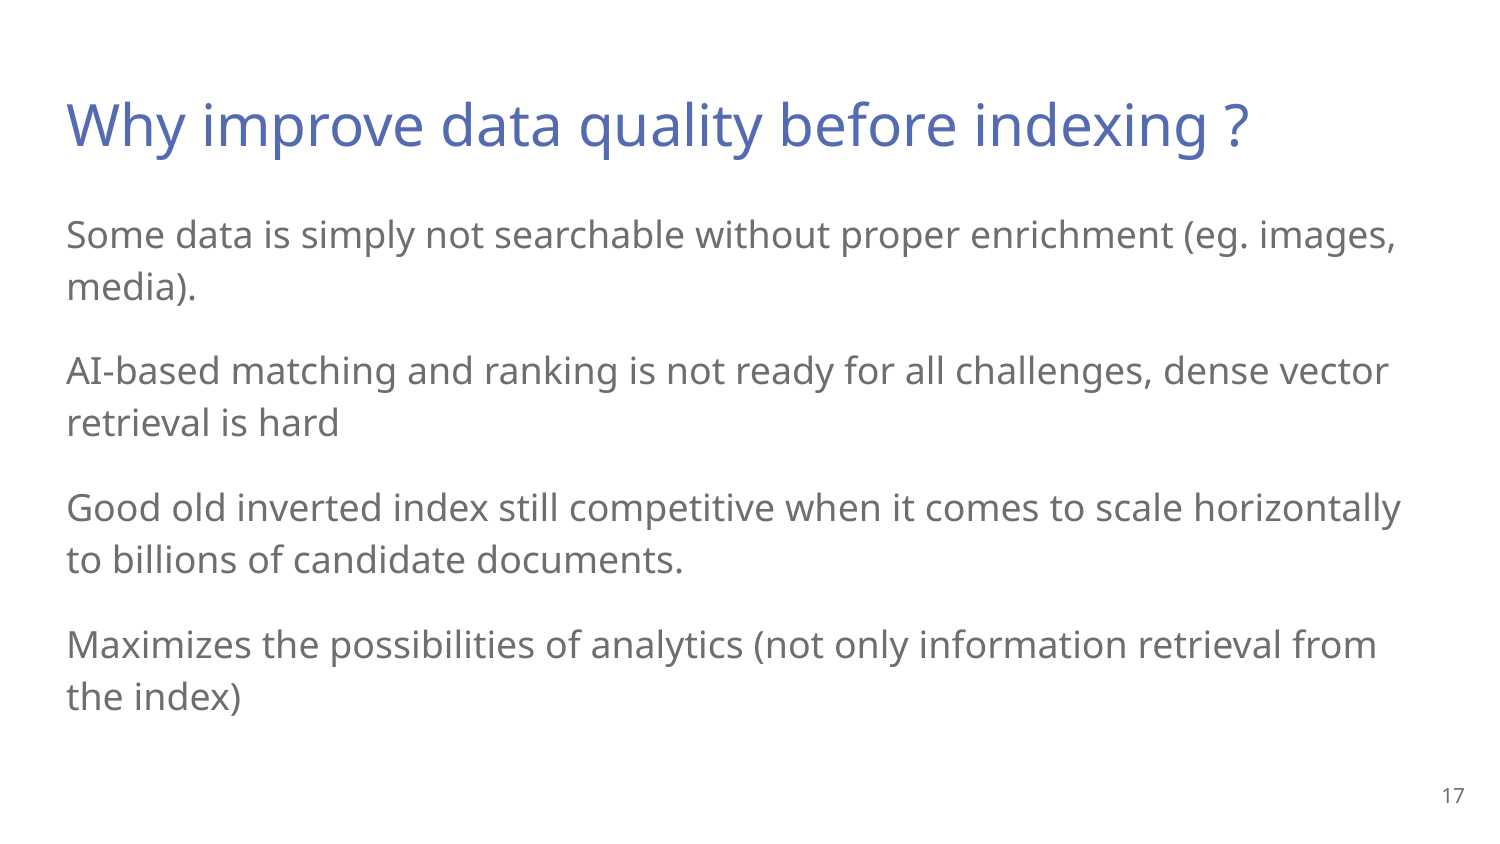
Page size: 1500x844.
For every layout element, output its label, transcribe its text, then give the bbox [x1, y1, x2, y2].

title Why improve data quality before indexing ? [51, 72, 1449, 167]
list Some data is simply not searchable without proper enrichment (eg. images, media). AI-based matching and ranking is not ready for all challenges, dense vector retrieval is hard Good old inverted index still competitive when it comes to scale horizontally to billions of candidate documents. Maximizes the possibilities of analytics (not only information retrieval from the index) [51, 189, 1449, 750]
slide_number 17 [1389, 764, 1480, 830]
